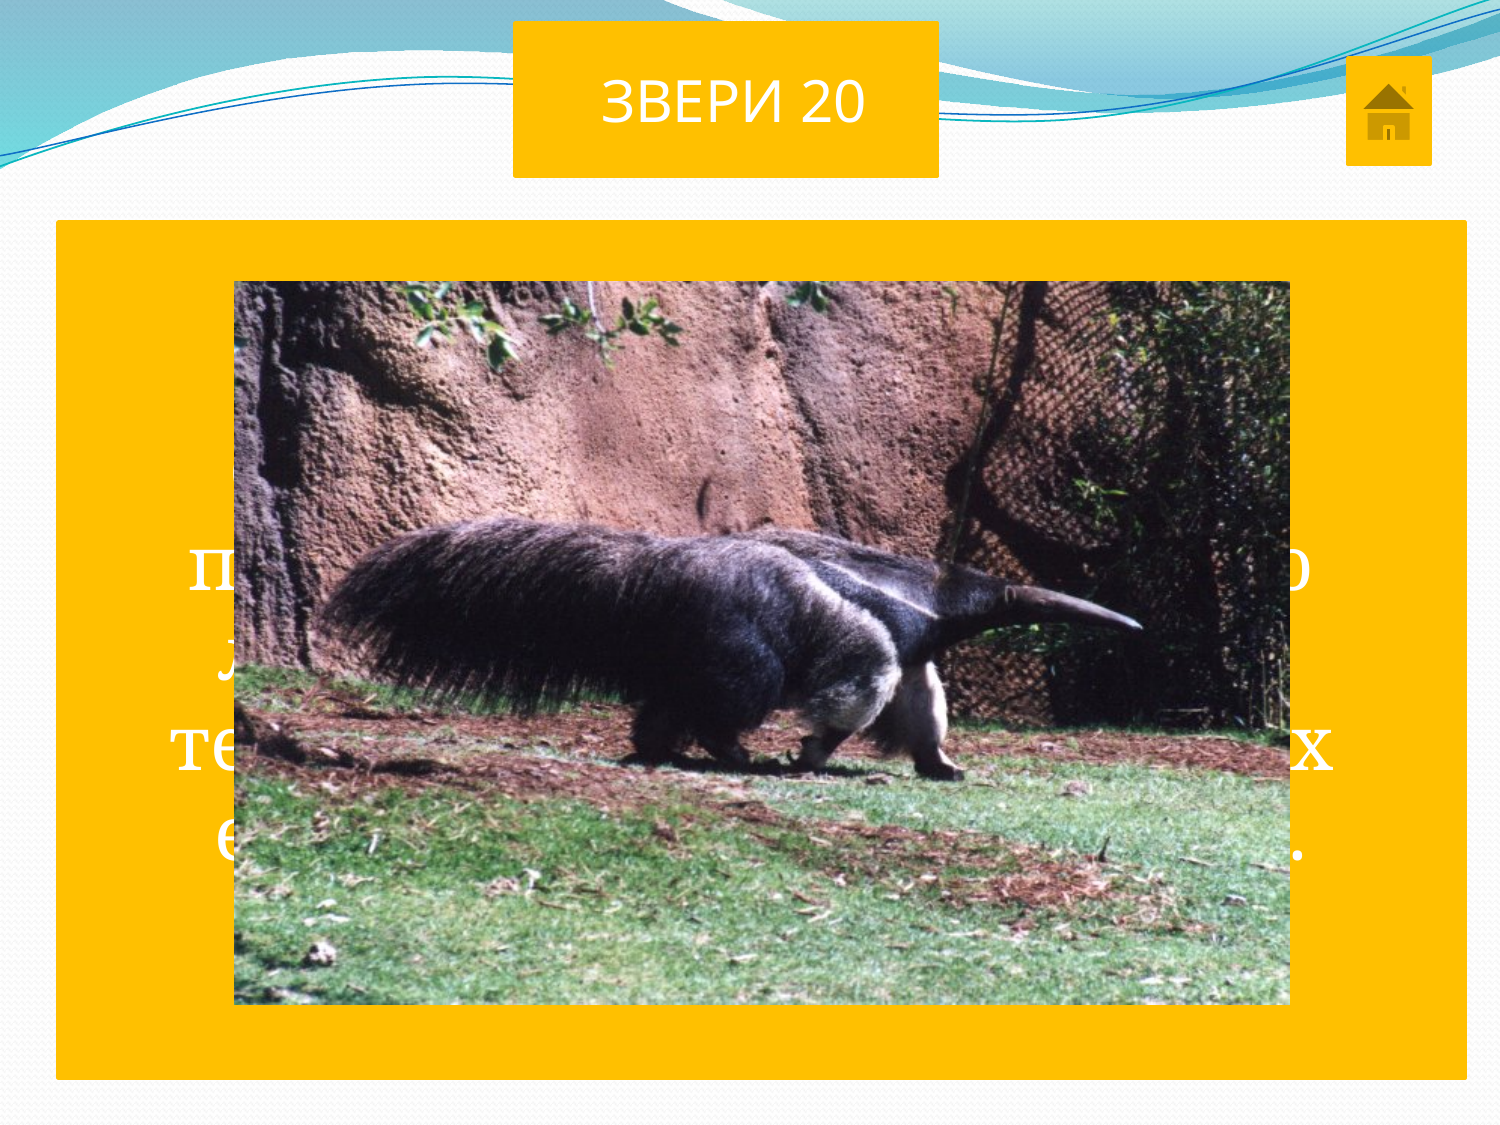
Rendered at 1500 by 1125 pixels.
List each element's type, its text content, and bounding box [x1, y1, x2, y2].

picture [234, 280, 1290, 1005]
text_box ЗВЕРИ 20 [513, 21, 939, 178]
text_box Очень длинный нос и язык помогают ему находить свою любимую пищу – муравьев, термитов. От укусов . Которых его спасает длинная шерсть. [56, 220, 1467, 1080]
text_box Древесина этого хвойного дерева в воде не гниет, а становится ещё крепче. Город Санкт-Петербург строился на сваях из этого дерева. [227, 282, 1295, 1016]
text_box [1346, 56, 1432, 166]
